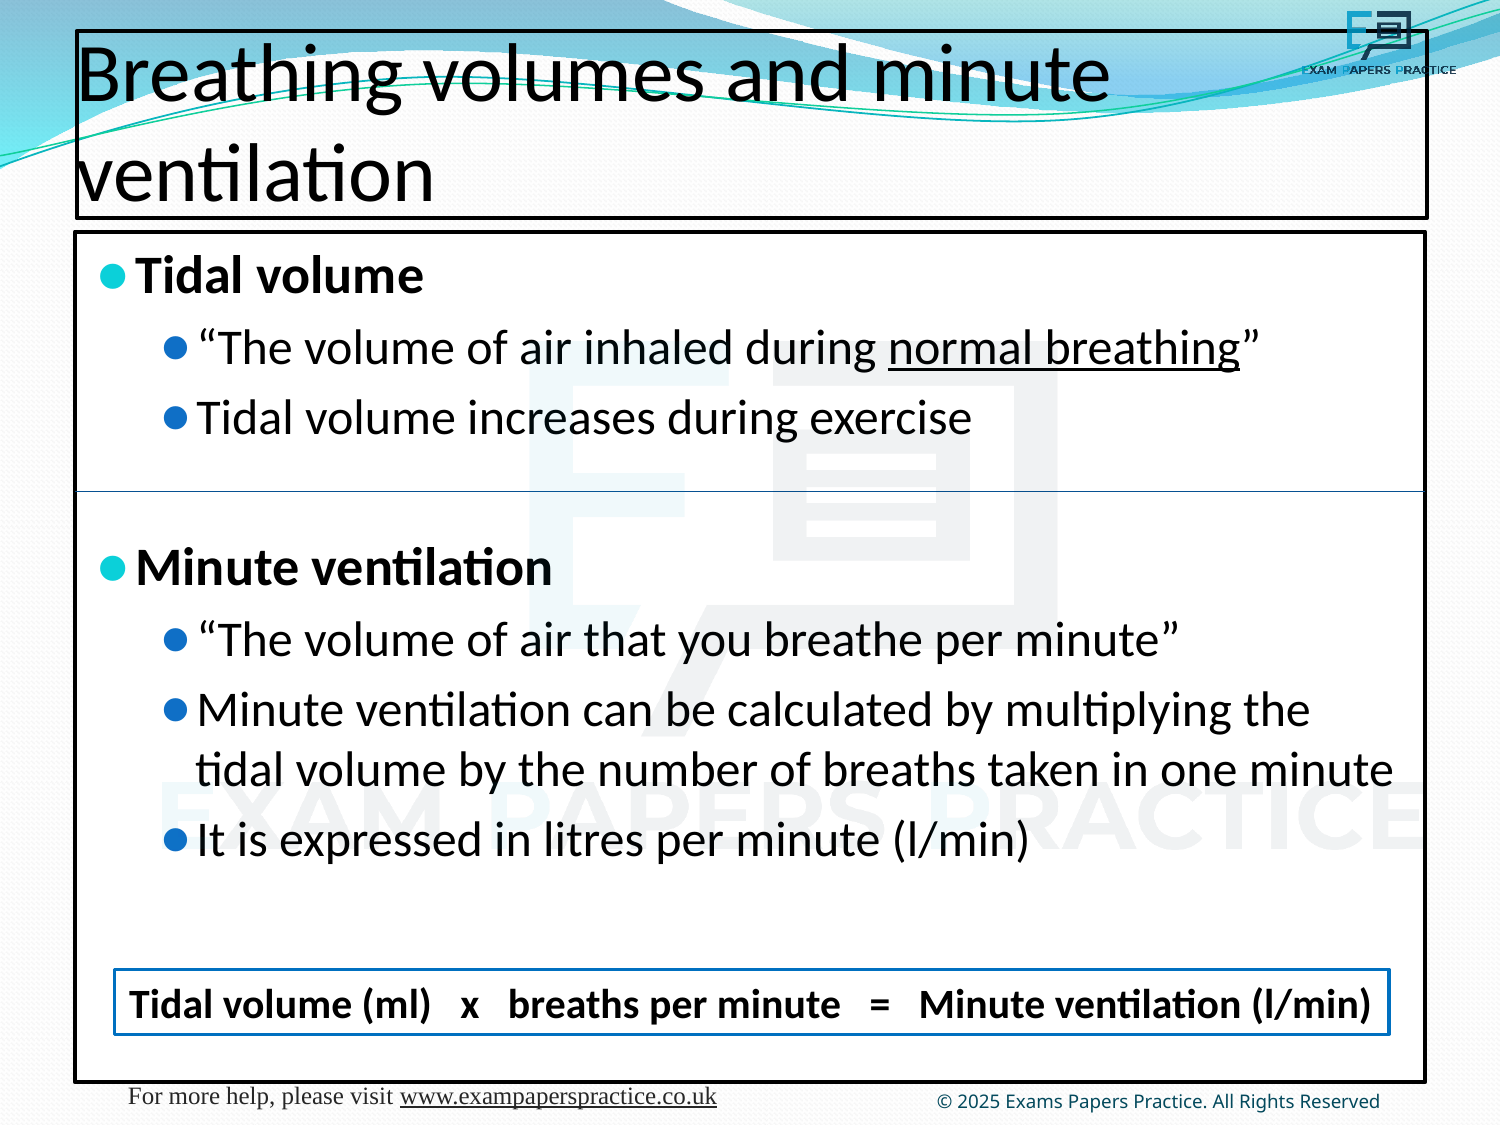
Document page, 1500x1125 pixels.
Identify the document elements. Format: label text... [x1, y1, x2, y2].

text_box © 2025 Exams Papers Practice. All Rights Reserved [908, 1082, 1409, 1120]
picture [24, 147, 50, 156]
list Tidal volume “The volume of air inhaled during normal breathing” Tidal volume increases during exercise Minute ventilation “The volume of air that you breathe per minute” Minute ventilation can be calculated by multiplying the tidal volume by the number of breaths taken in one minute It is expressed in litres per minute (l/min) [75, 498, 1425, 1083]
text_box For more help, please visit www.exampaperspractice.co.uk [91, 1072, 754, 1111]
picture [0, 0, 1500, 1125]
text_box Tidal volume (ml) x breaths per minute = Minute ventilation (l/min) [114, 969, 1390, 1035]
title Breathing volumes and minute ventilation [76, 30, 1427, 219]
list Tidal volume “The volume of air inhaled during normal breathing” Tidal volume increases during exercise Minute ventilation “The volume of air that you breathe per minute” Minute ventilation can be calculated by multiplying the tidal volume by the number of breaths taken in one minute It is expressed in litres per minute (l/min) [75, 231, 1425, 491]
